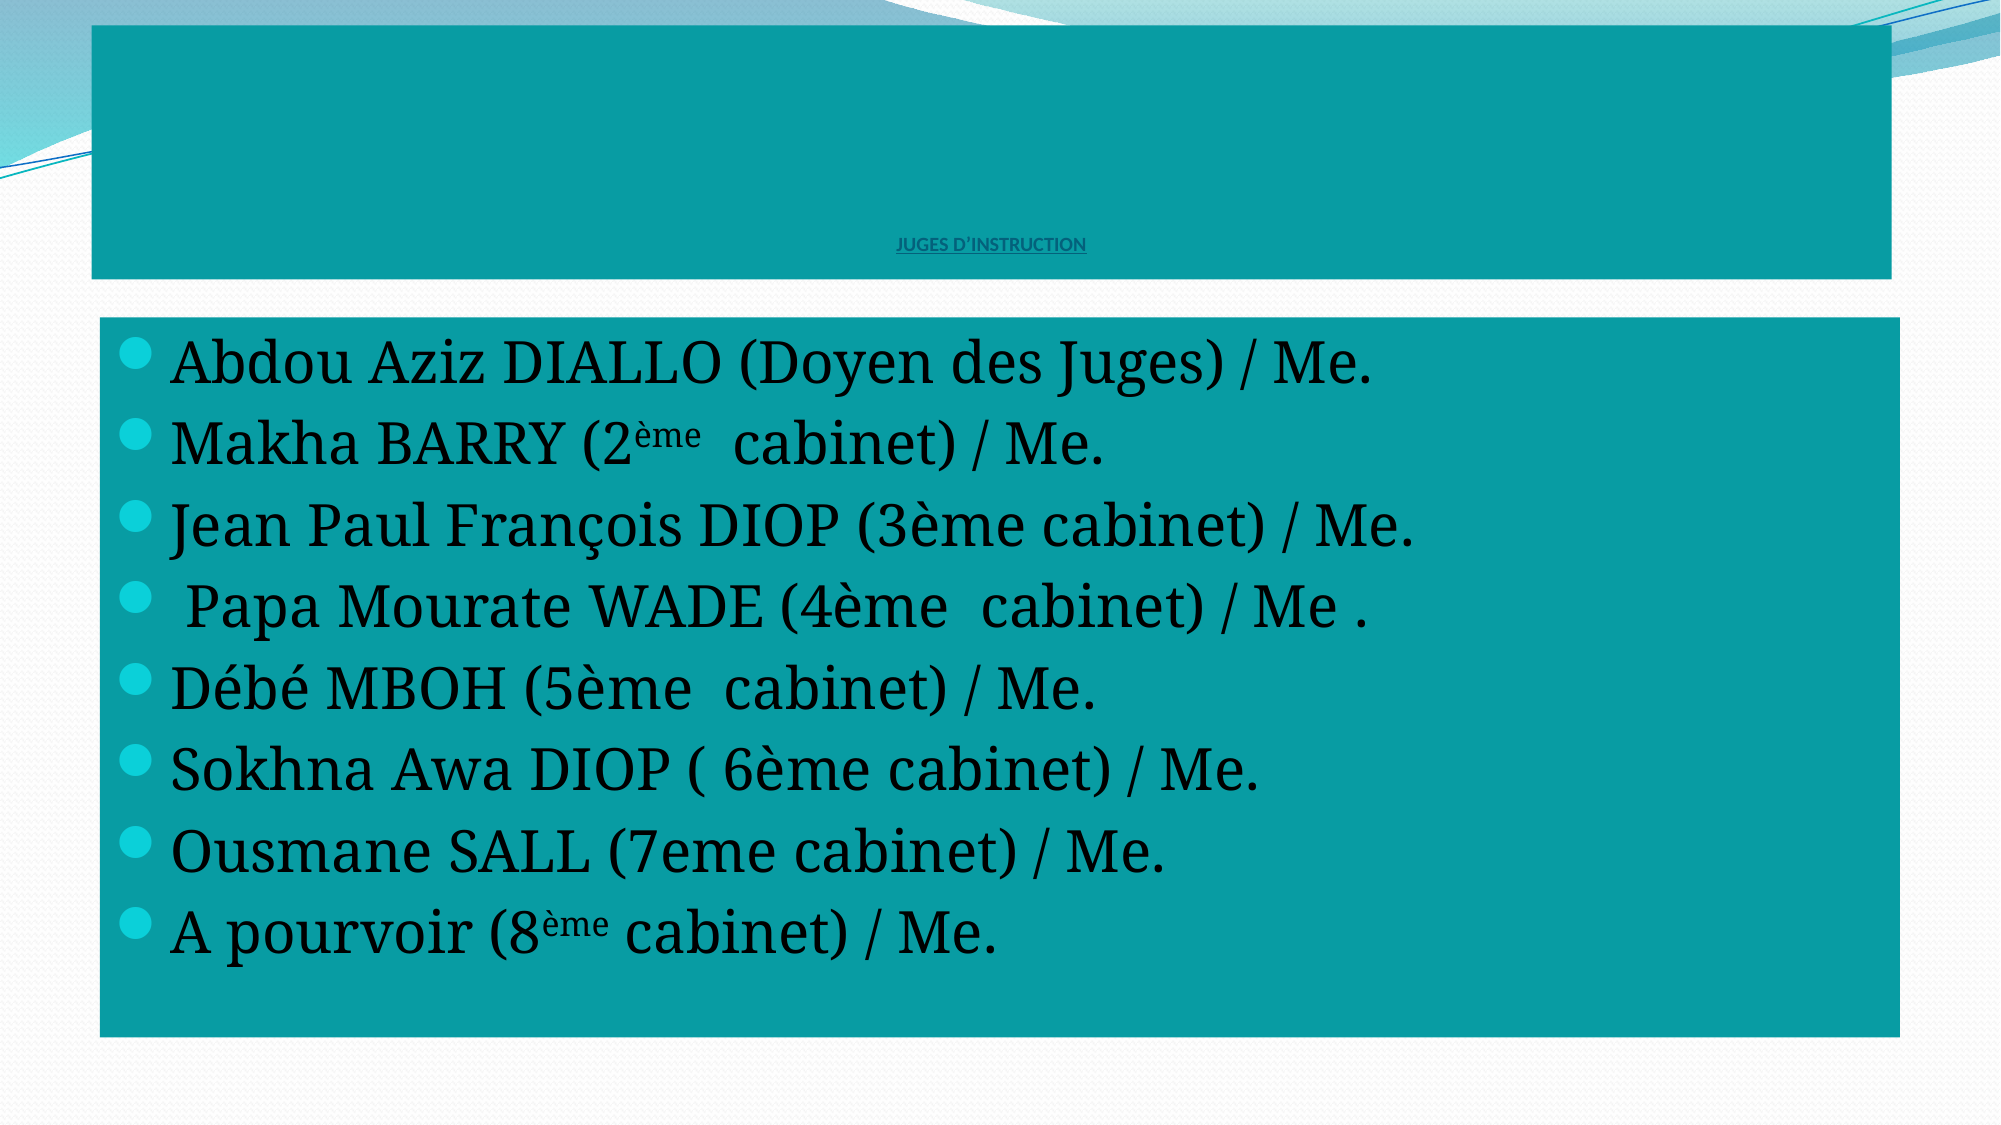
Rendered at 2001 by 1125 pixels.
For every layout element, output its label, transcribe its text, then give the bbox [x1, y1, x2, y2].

title JUGES D’INSTRUCTION [91, 25, 1892, 280]
list Abdou Aziz DIALLO (Doyen des Juges) / Me. Makha BARRY (2ème cabinet) / Me. Jean Paul François DIOP (3ème cabinet) / Me. Papa Mourate WADE (4ème cabinet) / Me . Débé MBOH (5ème cabinet) / Me. Sokhna Awa DIOP ( 6ème cabinet) / Me. Ousmane SALL (7eme cabinet) / Me. A pourvoir (8ème cabinet) / Me. [99, 317, 1900, 1038]
